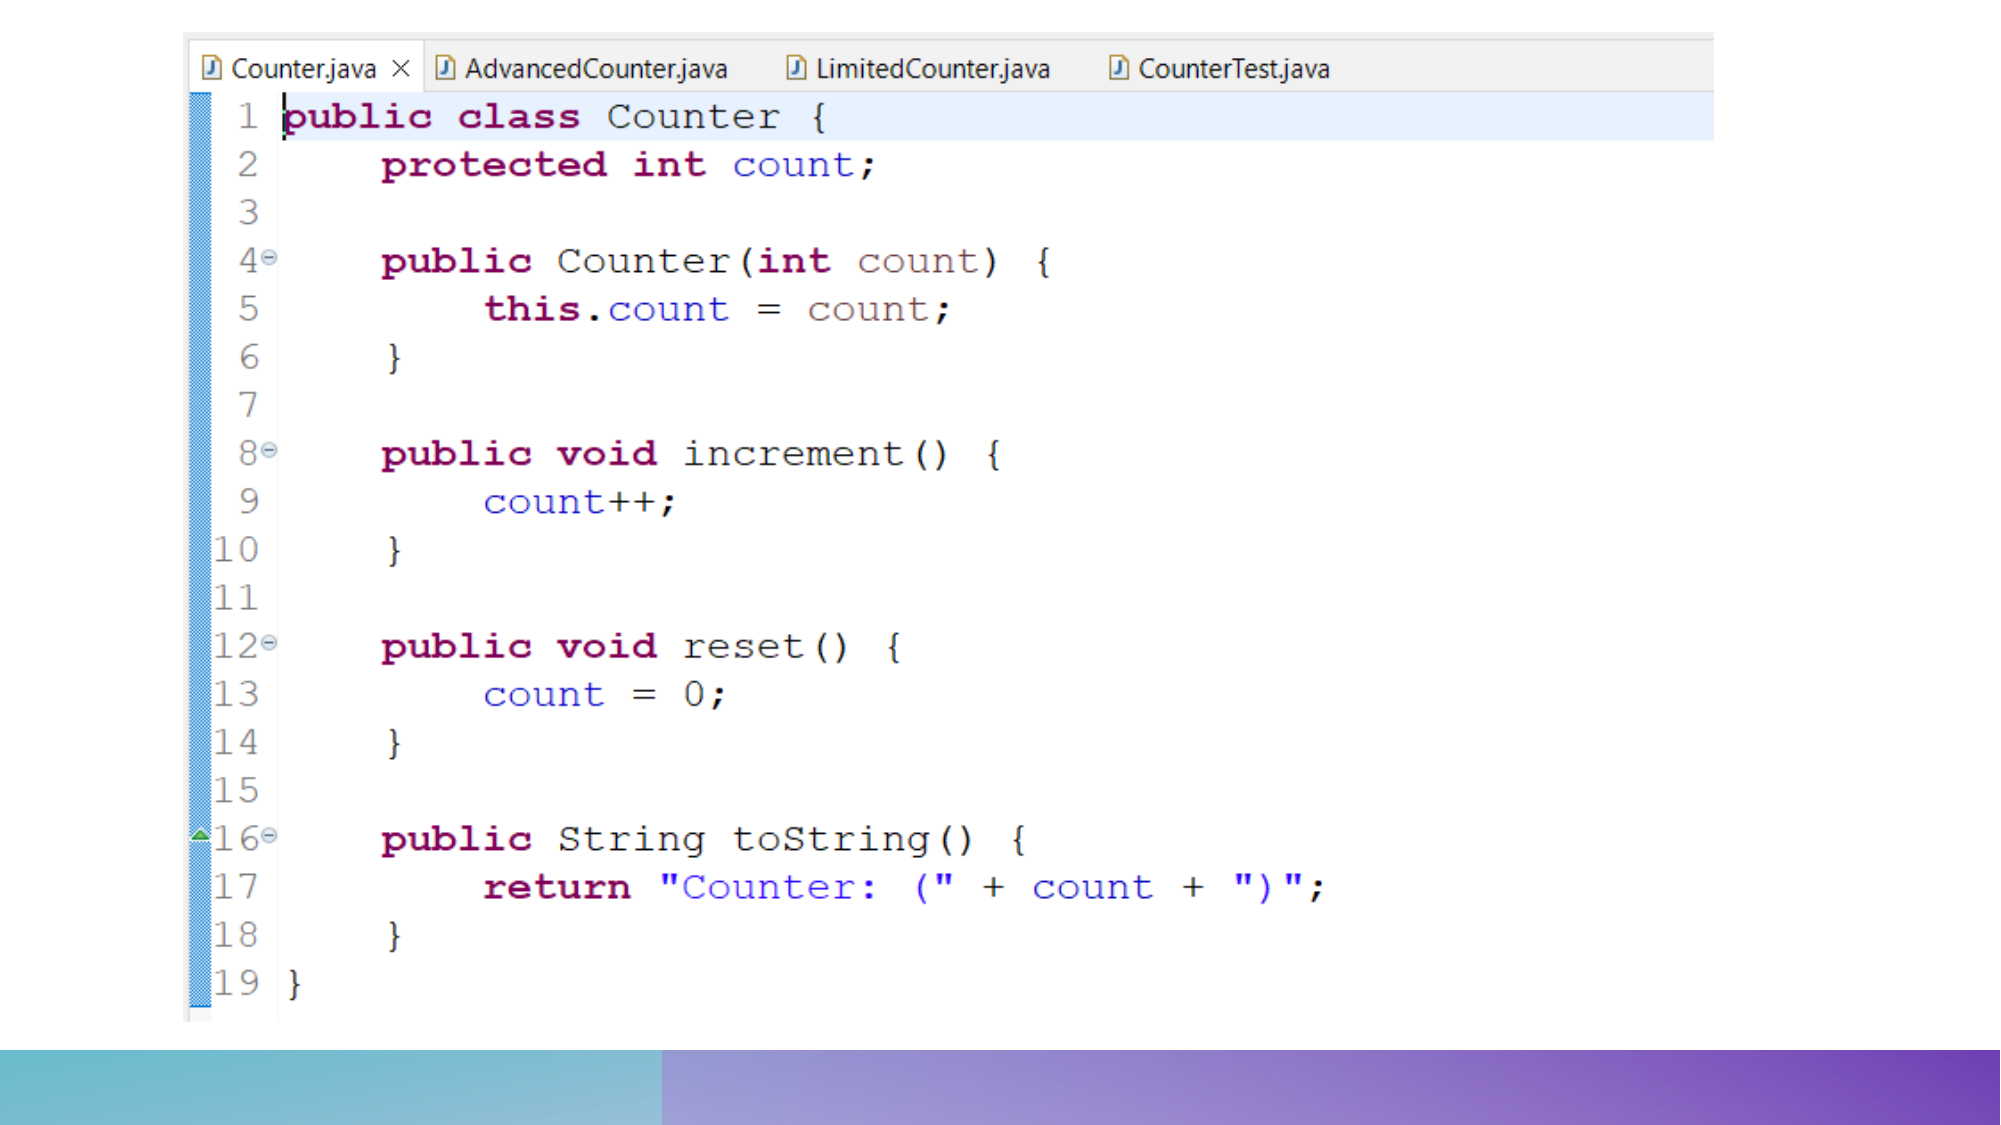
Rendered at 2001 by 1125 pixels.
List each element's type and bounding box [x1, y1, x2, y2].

picture [183, 32, 1714, 1022]
